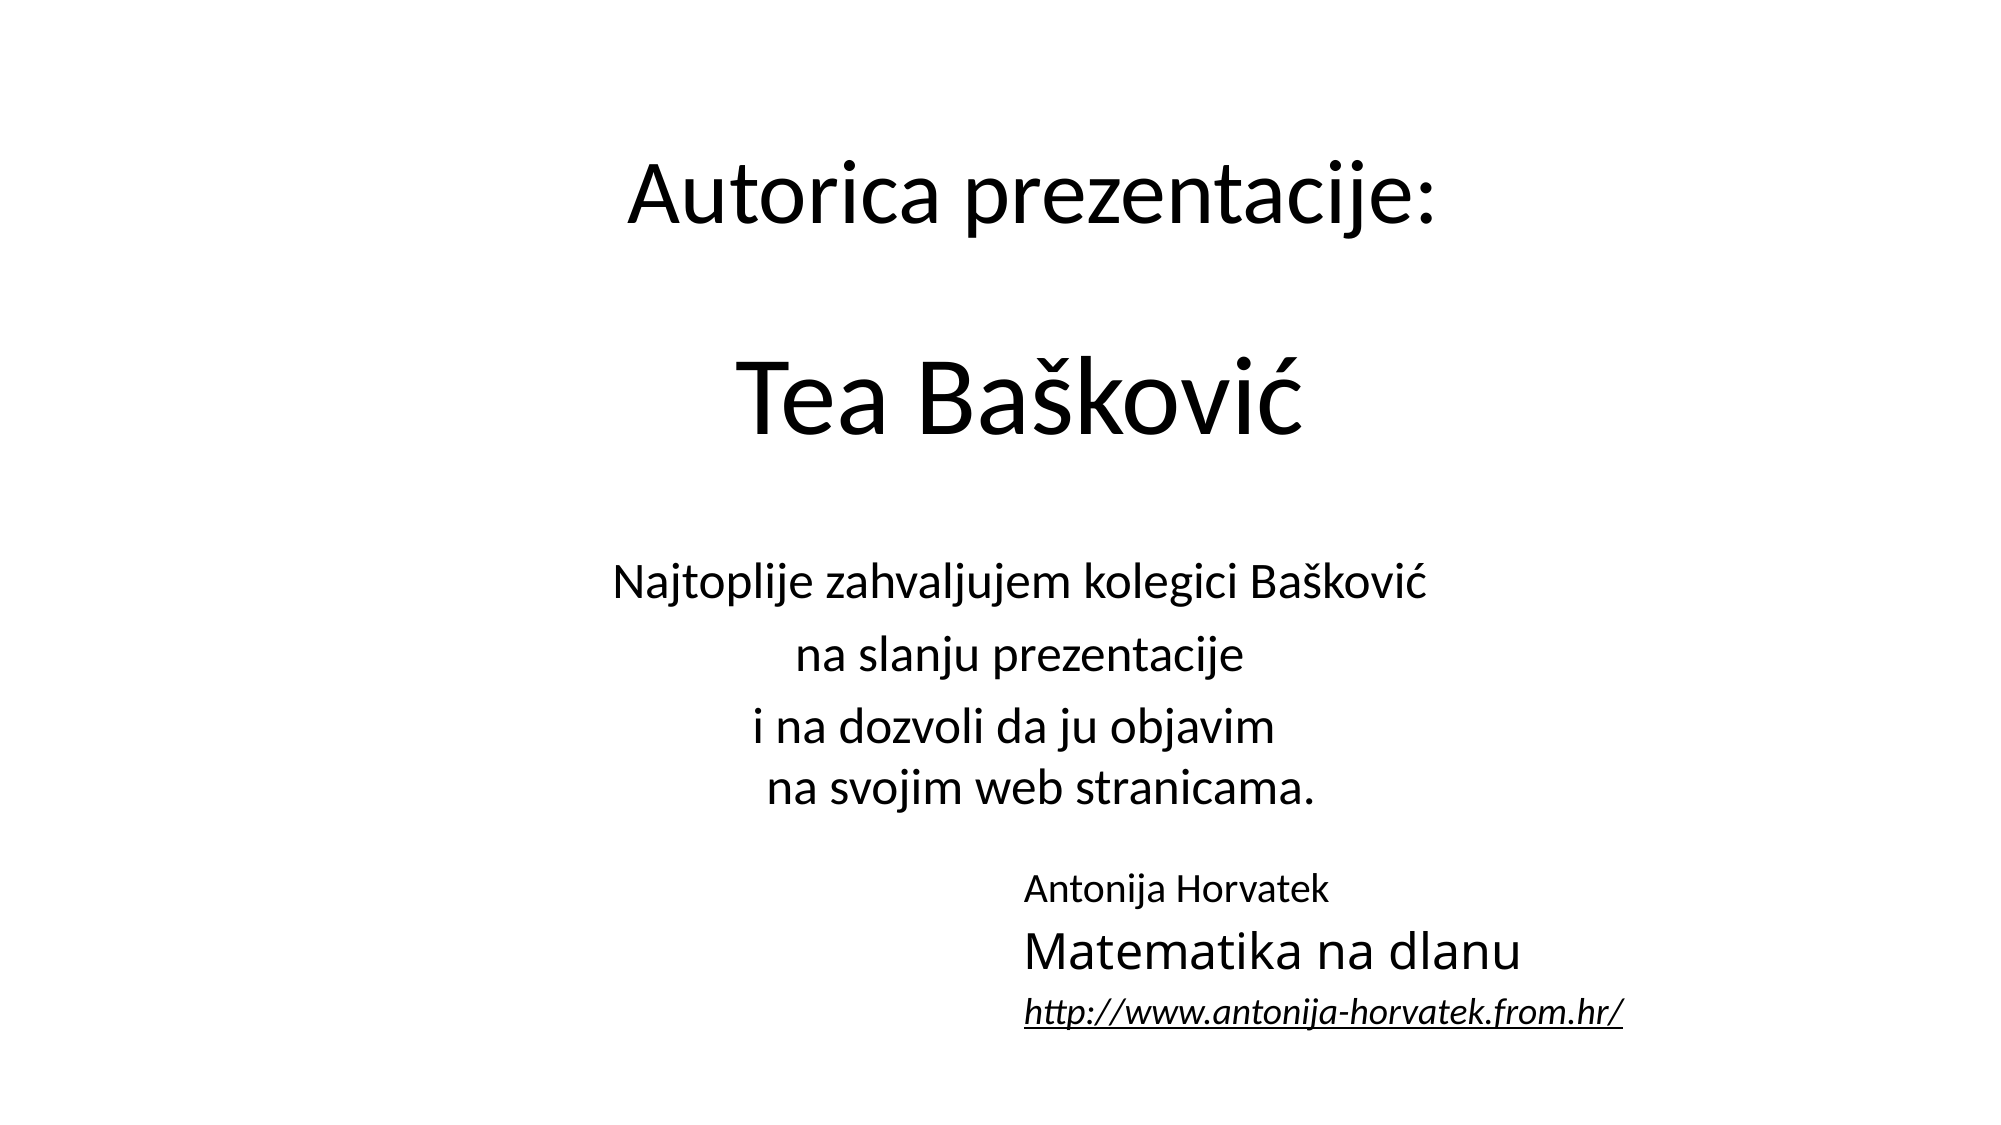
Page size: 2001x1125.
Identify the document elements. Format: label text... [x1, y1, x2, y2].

text_box Antonija Horvatek Matematika na dlanu http://www.antonija-horvatek.from.hr/ [1008, 846, 1694, 1058]
text_box Tea Bašković [345, 314, 1696, 509]
text_box Najtoplije zahvaljujem kolegici Bašković na slanju prezentacije i na dozvoli da ju objavim na svojim web stranicama. [344, 540, 1695, 824]
list Autorica prezentacije: [339, 137, 1690, 332]
